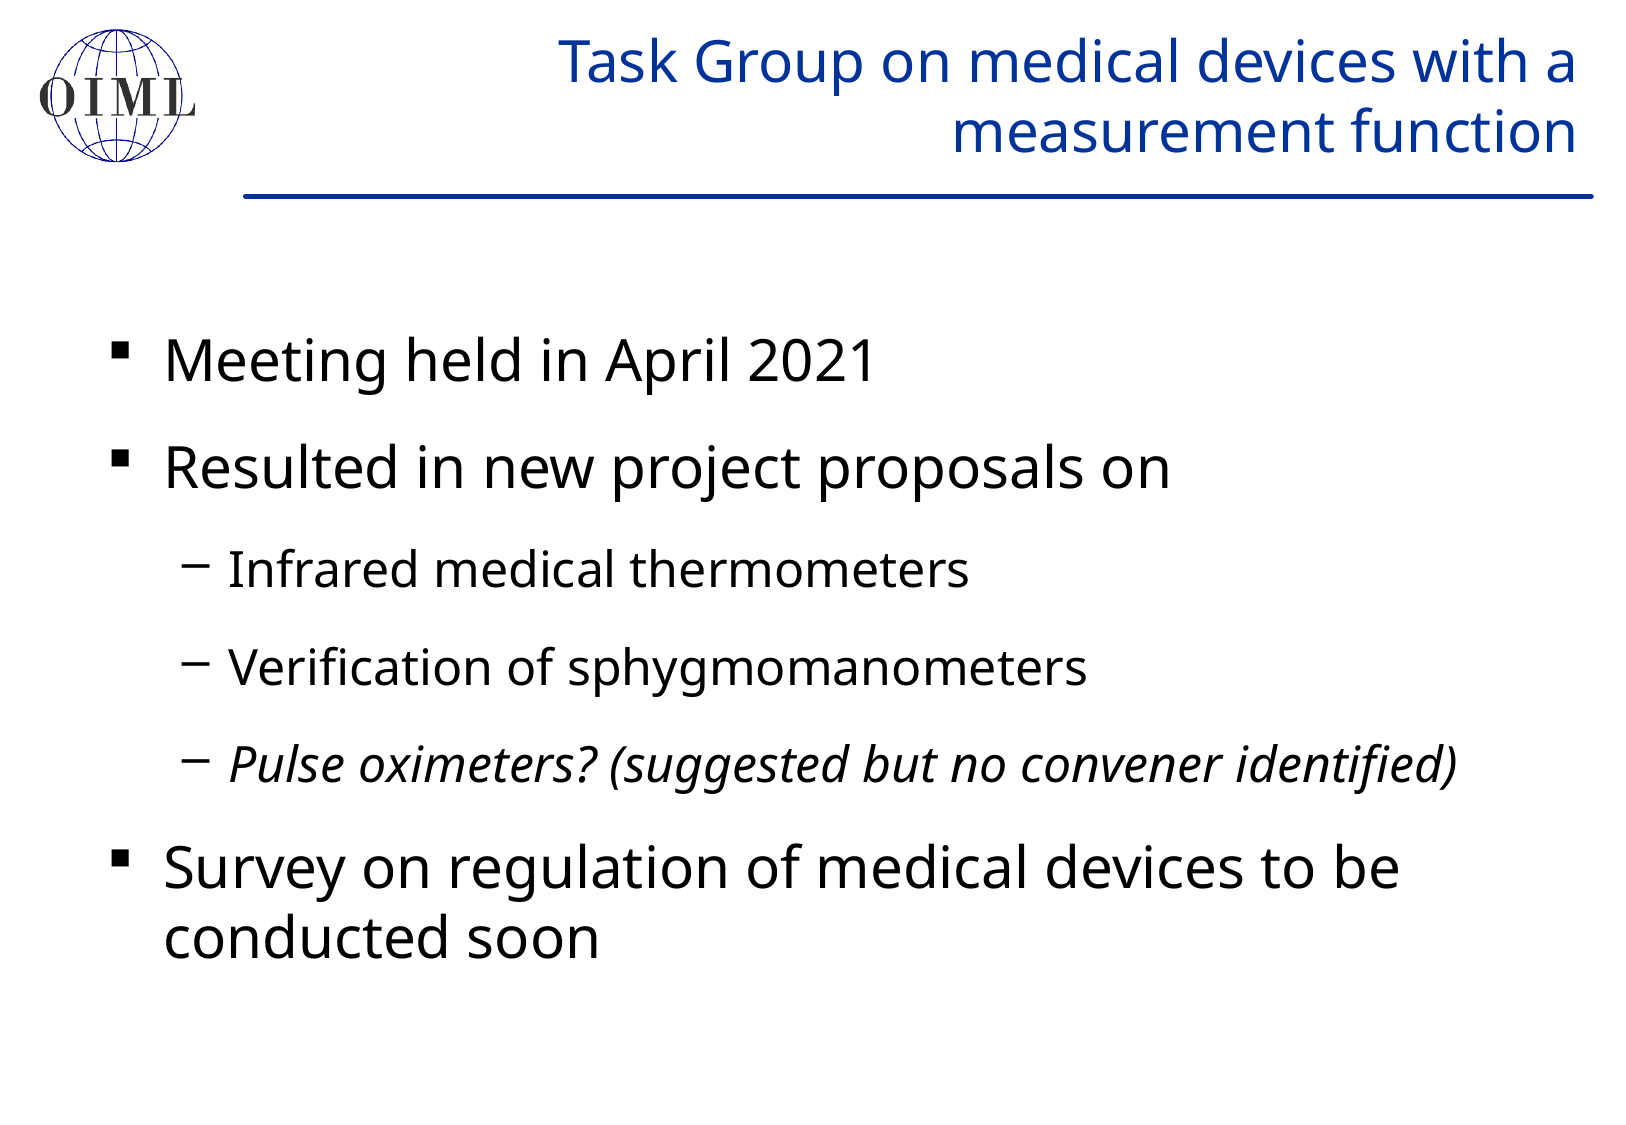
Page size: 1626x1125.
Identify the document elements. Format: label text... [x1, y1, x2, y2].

list Meeting held in April 2021 Resulted in new project proposals on Infrared medical thermometers Verification of sphygmomanometers Pulse oximeters? (suggested but no convener identified) Survey on regulation of medical devices to be conducted soon [91, 208, 1581, 1047]
title Task Group on medical devices with a measurement function [249, 0, 1594, 188]
picture [38, 27, 196, 164]
